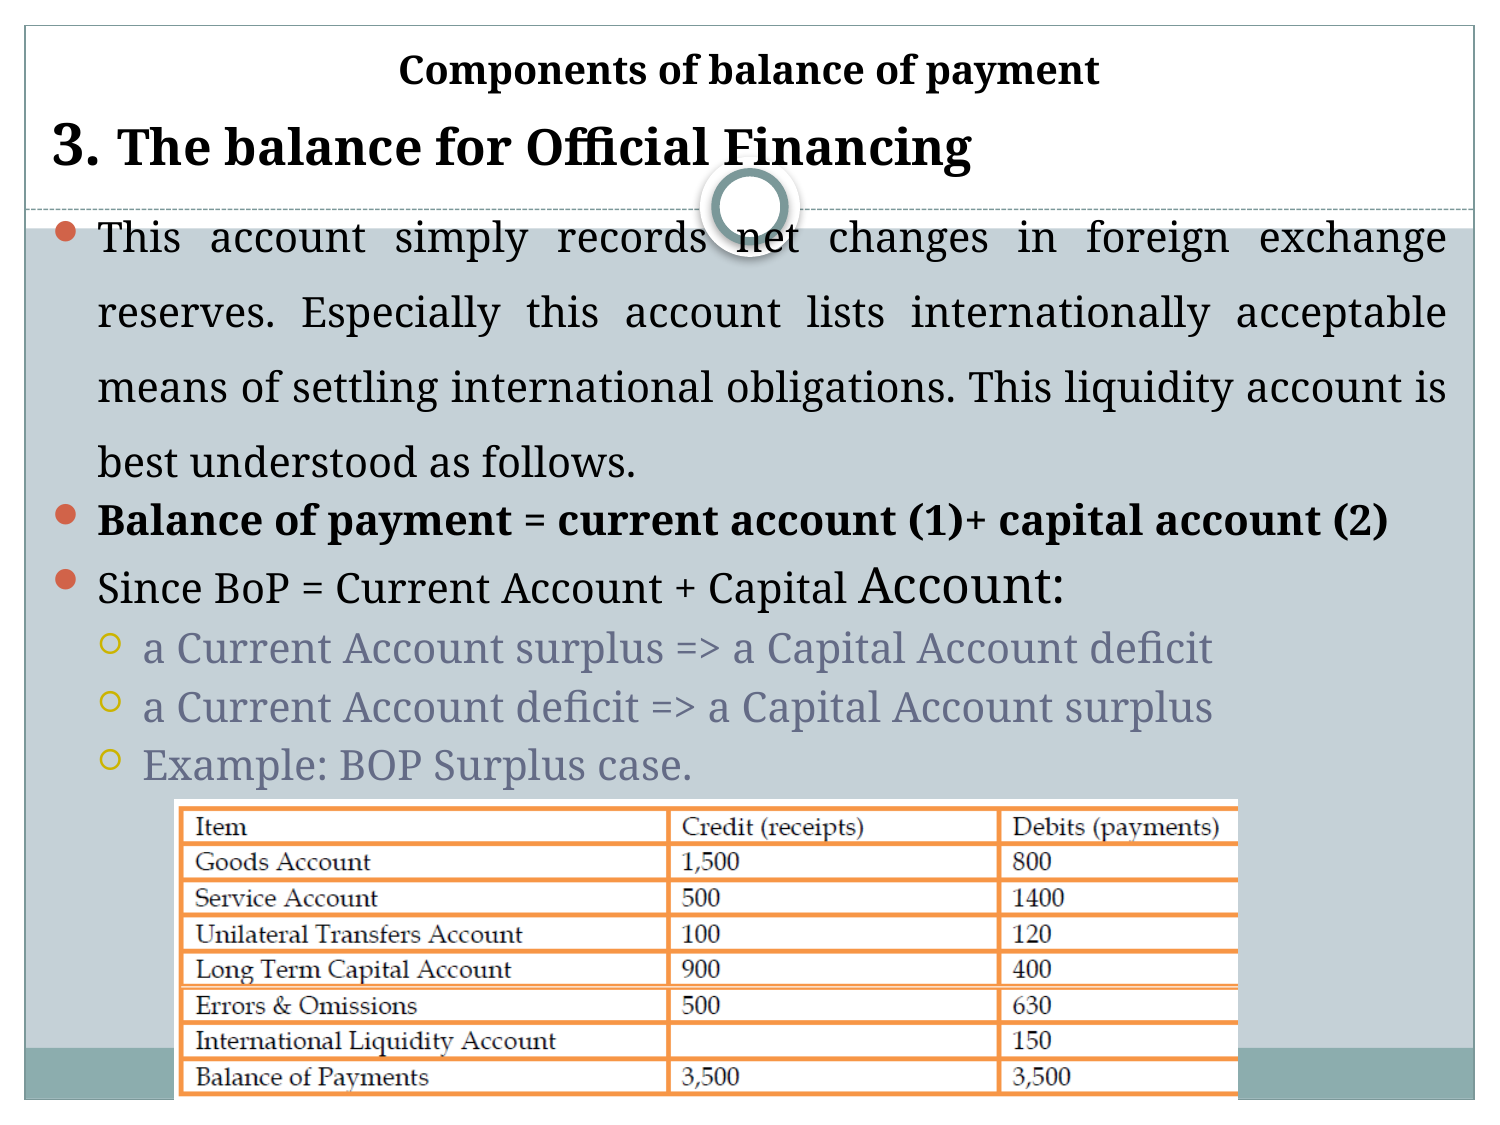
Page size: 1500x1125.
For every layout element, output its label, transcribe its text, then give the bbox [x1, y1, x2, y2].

list 3. The balance for Official Financing This account simply records net changes in foreign exchange reserves. Especially this account lists internationally acceptable means of settling international obligations. This liquidity account is best understood as follows. Balance of payment = current account (1)+ capital account (2) Since BoP = Current Account + Capital Account: a Current Account surplus => a Capital Account deficit a Current Account deficit => a Capital Account surplus Example: BOP Surplus case. [37, 99, 1463, 1088]
picture [174, 799, 1238, 1101]
title Components of balance of payment [49, 37, 1450, 99]
